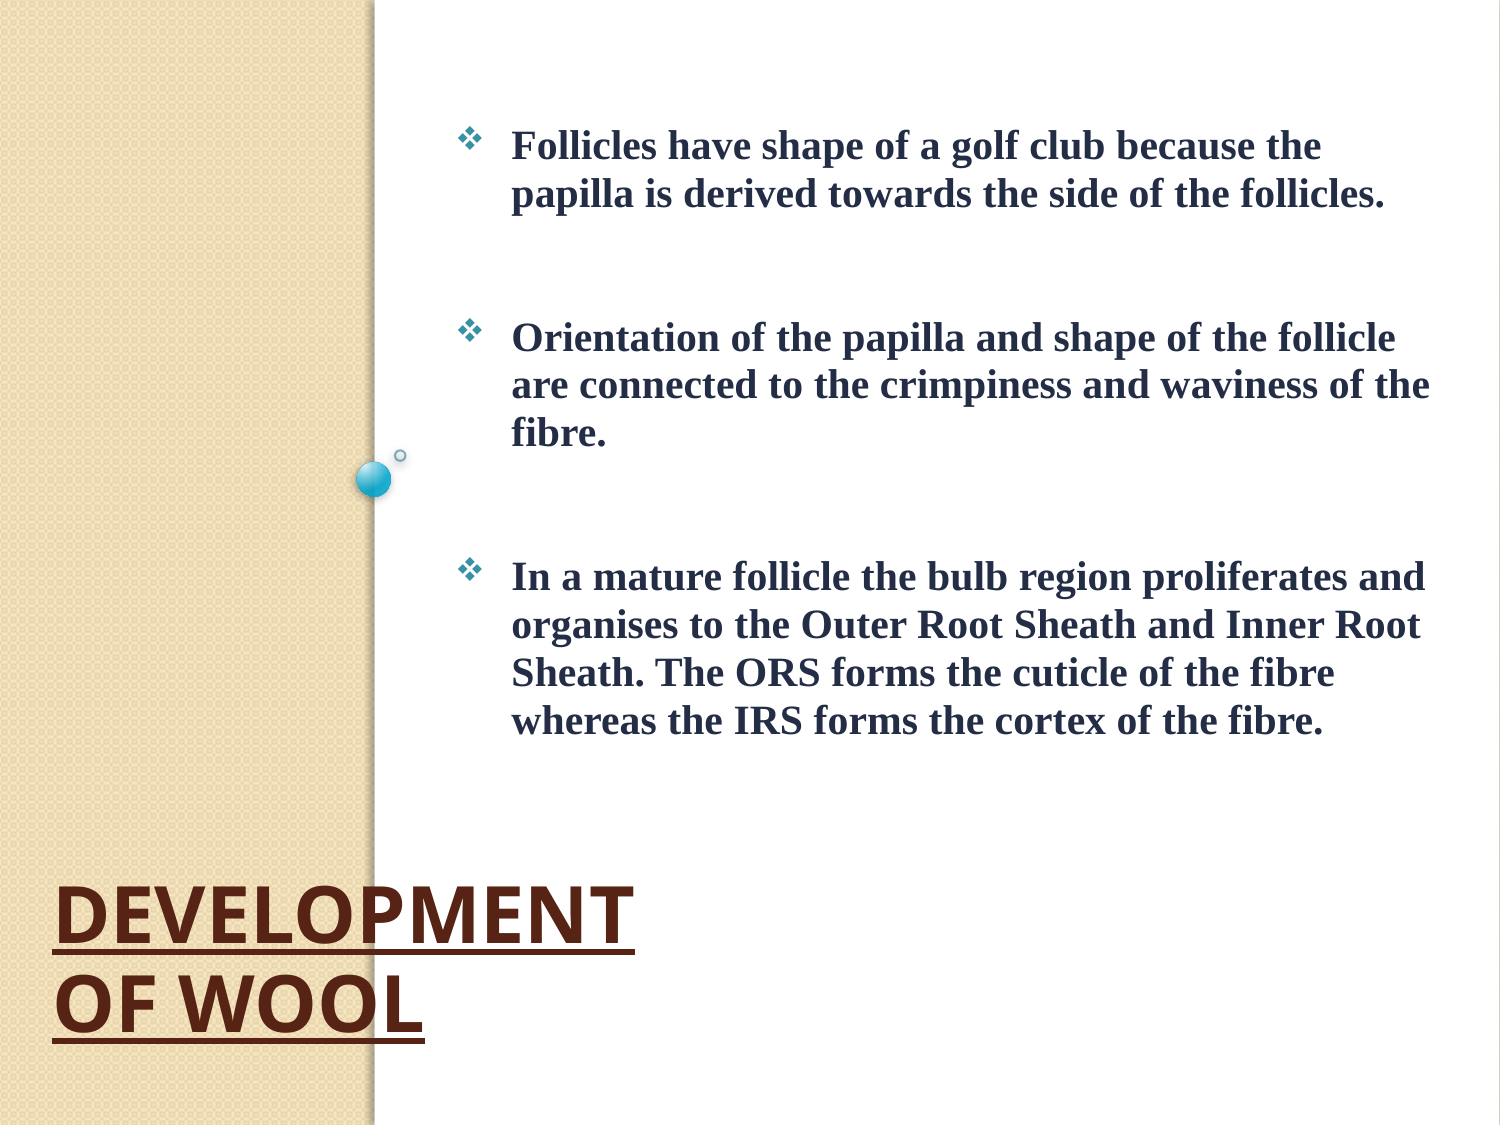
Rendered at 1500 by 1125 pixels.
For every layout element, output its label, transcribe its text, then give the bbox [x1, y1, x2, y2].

list Follicles have shape of a golf club because the papilla is derived towards the side of the follicles. Orientation of the papilla and shape of the follicle are connected to the crimpiness and waviness of the fibre. In a mature follicle the bulb region proliferates and organises to the Outer Root Sheath and Inner Root Sheath. The ORS forms the cuticle of the fibre whereas the IRS forms the cortex of the fibre. [437, 75, 1450, 750]
title Development of Wool [37, 862, 652, 1063]
